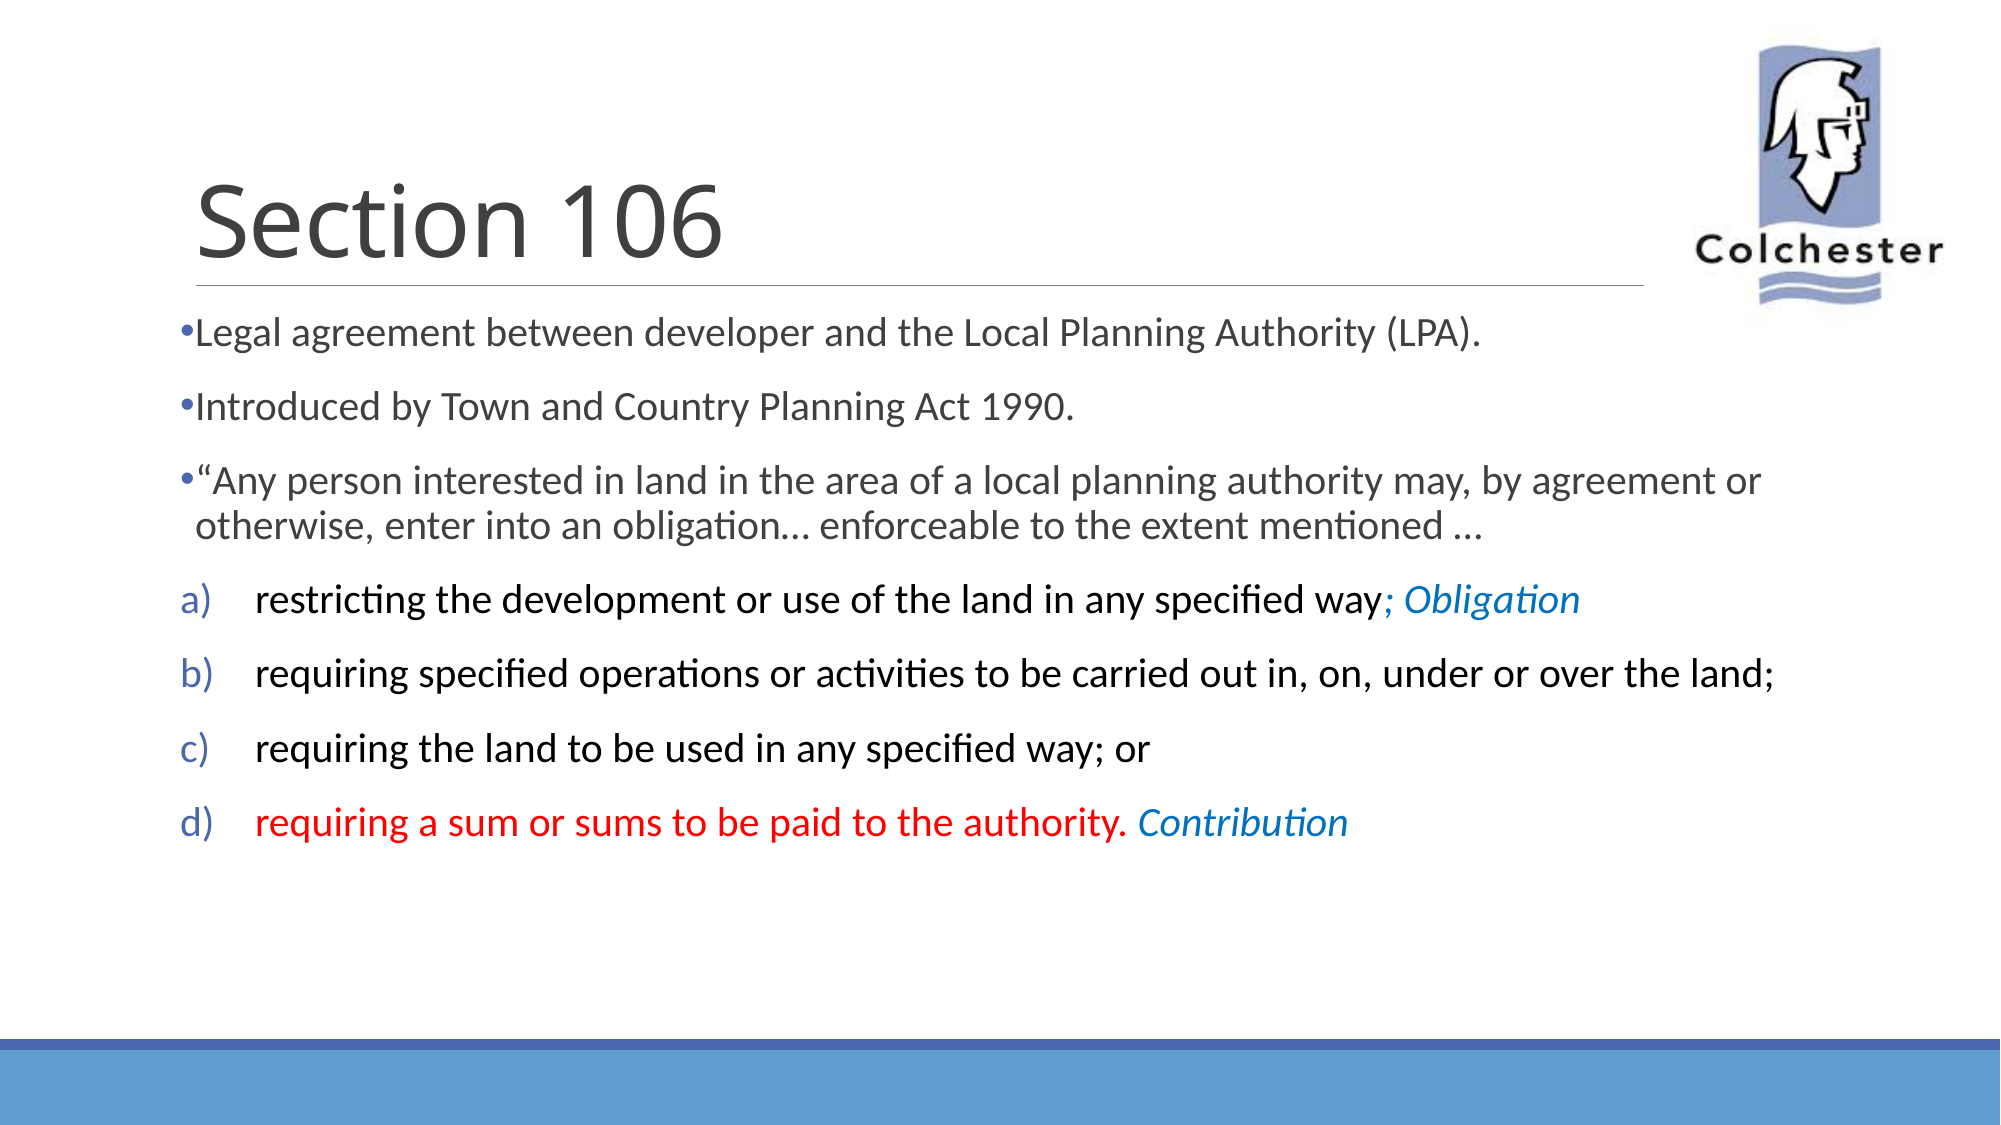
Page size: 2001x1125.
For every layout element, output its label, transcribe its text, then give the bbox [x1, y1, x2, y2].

picture [1643, 0, 1997, 353]
list Legal agreement between developer and the Local Planning Authority (LPA). Introduced by Town and Country Planning Act 1990. “Any person interested in land in the area of a local planning authority may, by agreement or otherwise, enter into an obligation… enforceable to the extent mentioned … restricting the development or use of the land in any specified way; Obligation requiring specified operations or activities to be carried out in, on, under or over the land; requiring the land to be used in any specified way; or requiring a sum or sums to be paid to the authority. Contribution [180, 302, 1830, 963]
title Section 106 [180, 47, 1640, 285]
